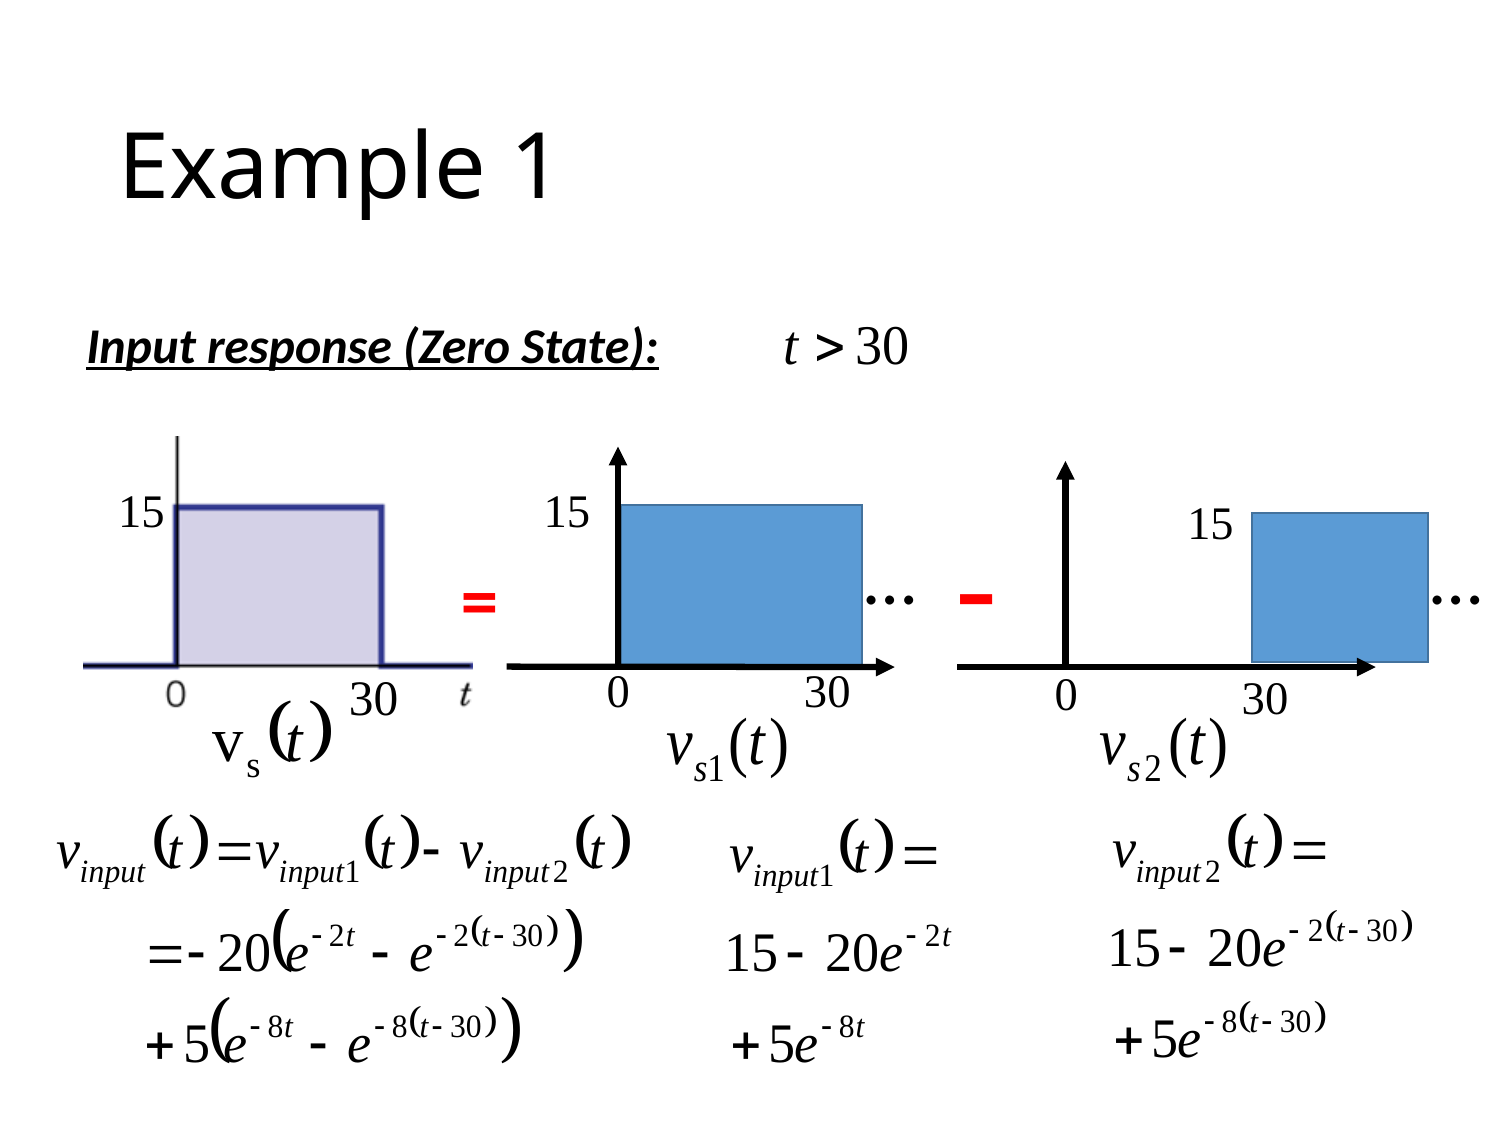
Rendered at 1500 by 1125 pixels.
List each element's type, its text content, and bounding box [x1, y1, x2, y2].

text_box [48, 812, 631, 902]
text_box [621, 504, 863, 663]
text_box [722, 818, 966, 1075]
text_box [1048, 668, 1088, 723]
text_box [1251, 512, 1429, 663]
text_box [600, 664, 640, 720]
title Example 1 [103, 59, 1397, 278]
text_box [658, 697, 799, 798]
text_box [202, 698, 338, 794]
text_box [541, 484, 596, 540]
text_box … [847, 522, 935, 628]
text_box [798, 664, 857, 720]
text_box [1185, 497, 1240, 552]
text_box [116, 484, 171, 540]
text_box - [899, 493, 1053, 674]
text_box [1104, 813, 1426, 1070]
text_box Input response (Zero State): [71, 306, 756, 381]
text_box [136, 909, 584, 1087]
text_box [1091, 697, 1242, 798]
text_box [777, 312, 918, 379]
text_box = [473, 557, 556, 663]
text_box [1235, 671, 1295, 726]
text_box … [1413, 522, 1500, 628]
picture [83, 436, 473, 712]
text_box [343, 670, 405, 729]
